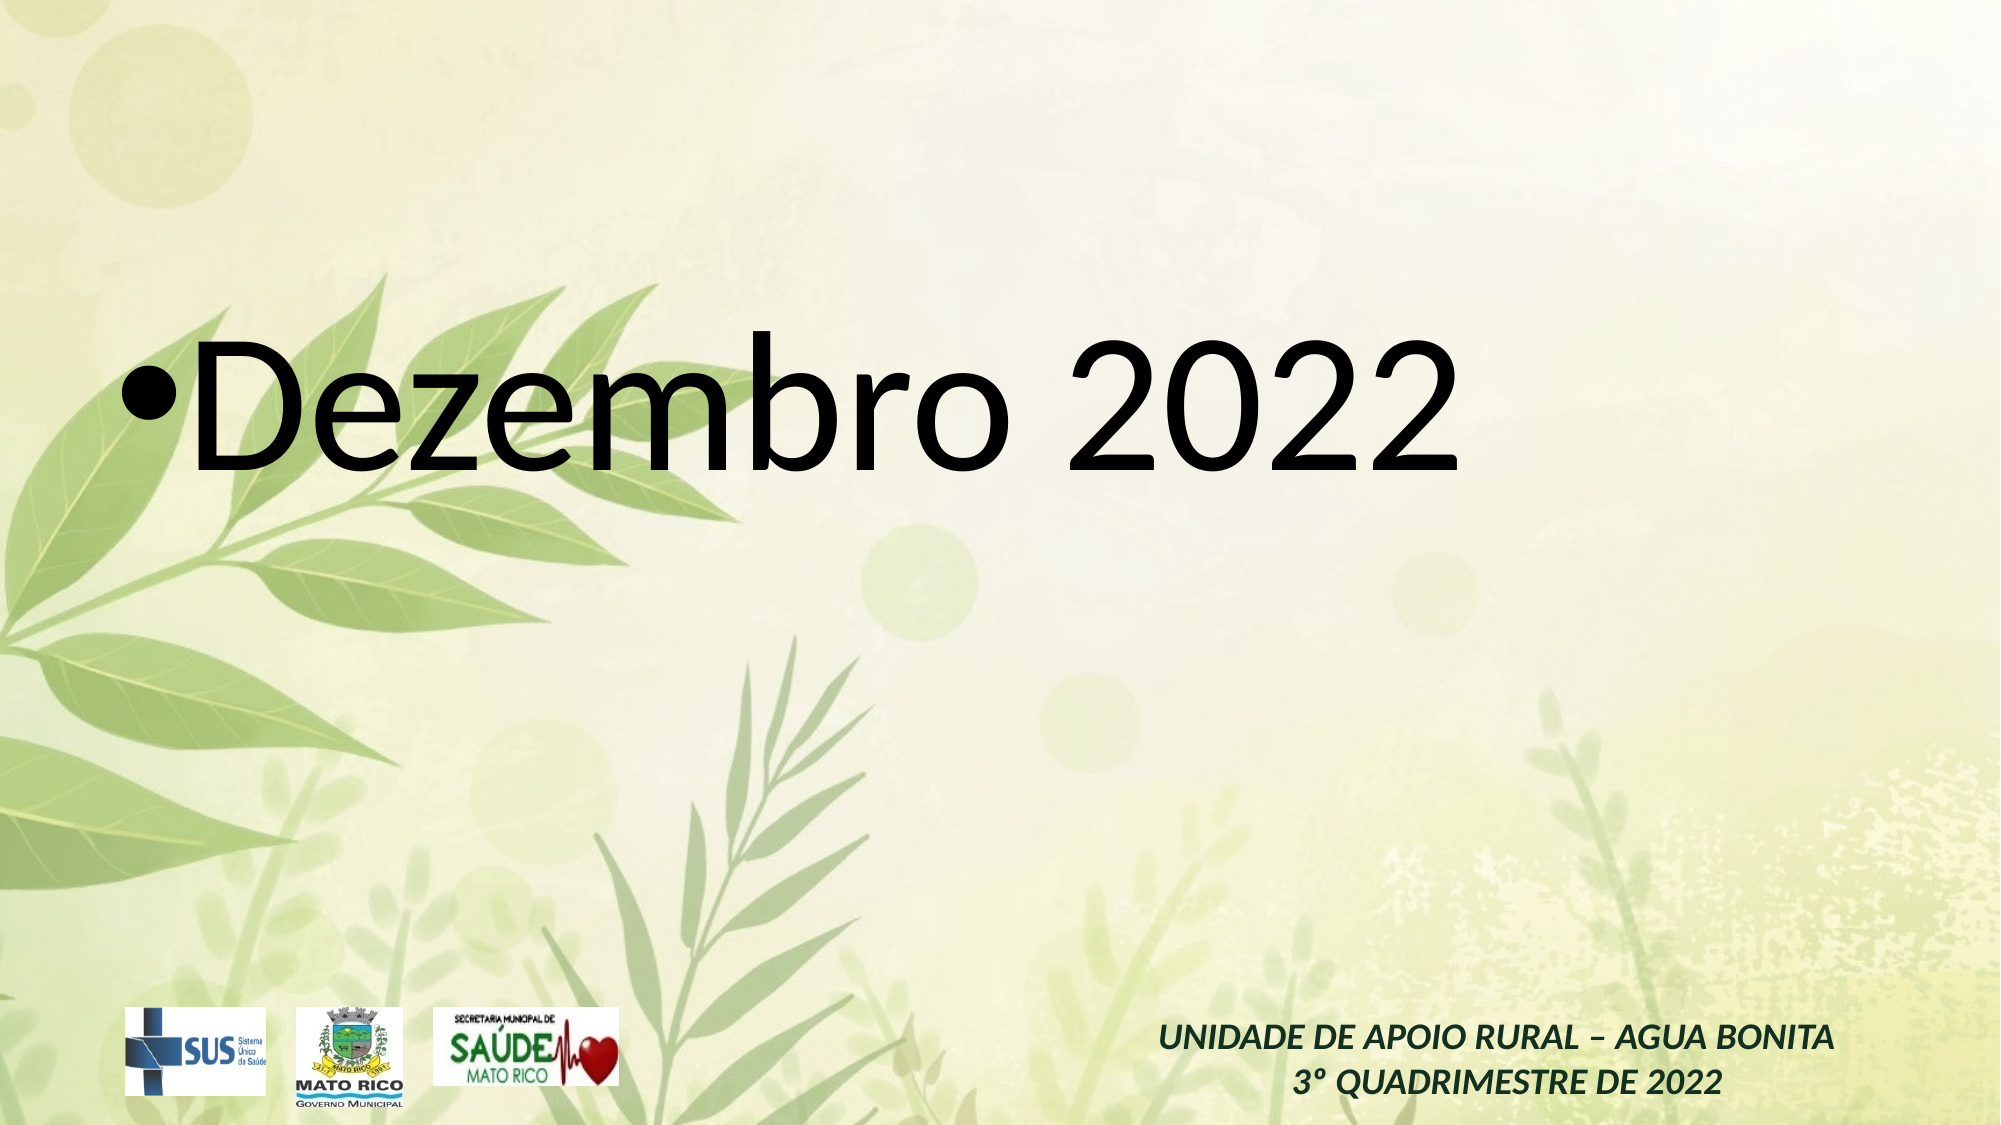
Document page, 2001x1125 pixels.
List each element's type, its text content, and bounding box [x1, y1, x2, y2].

text_box UNIDADE DE APOIO RURAL – AGUA BONITA 3º QUADRIMESTRE DE 2022 [1143, 1004, 1871, 1110]
picture [124, 1006, 266, 1096]
picture [432, 1007, 619, 1086]
picture [296, 1006, 403, 1113]
list Dezembro 2022 [99, 262, 1900, 1005]
